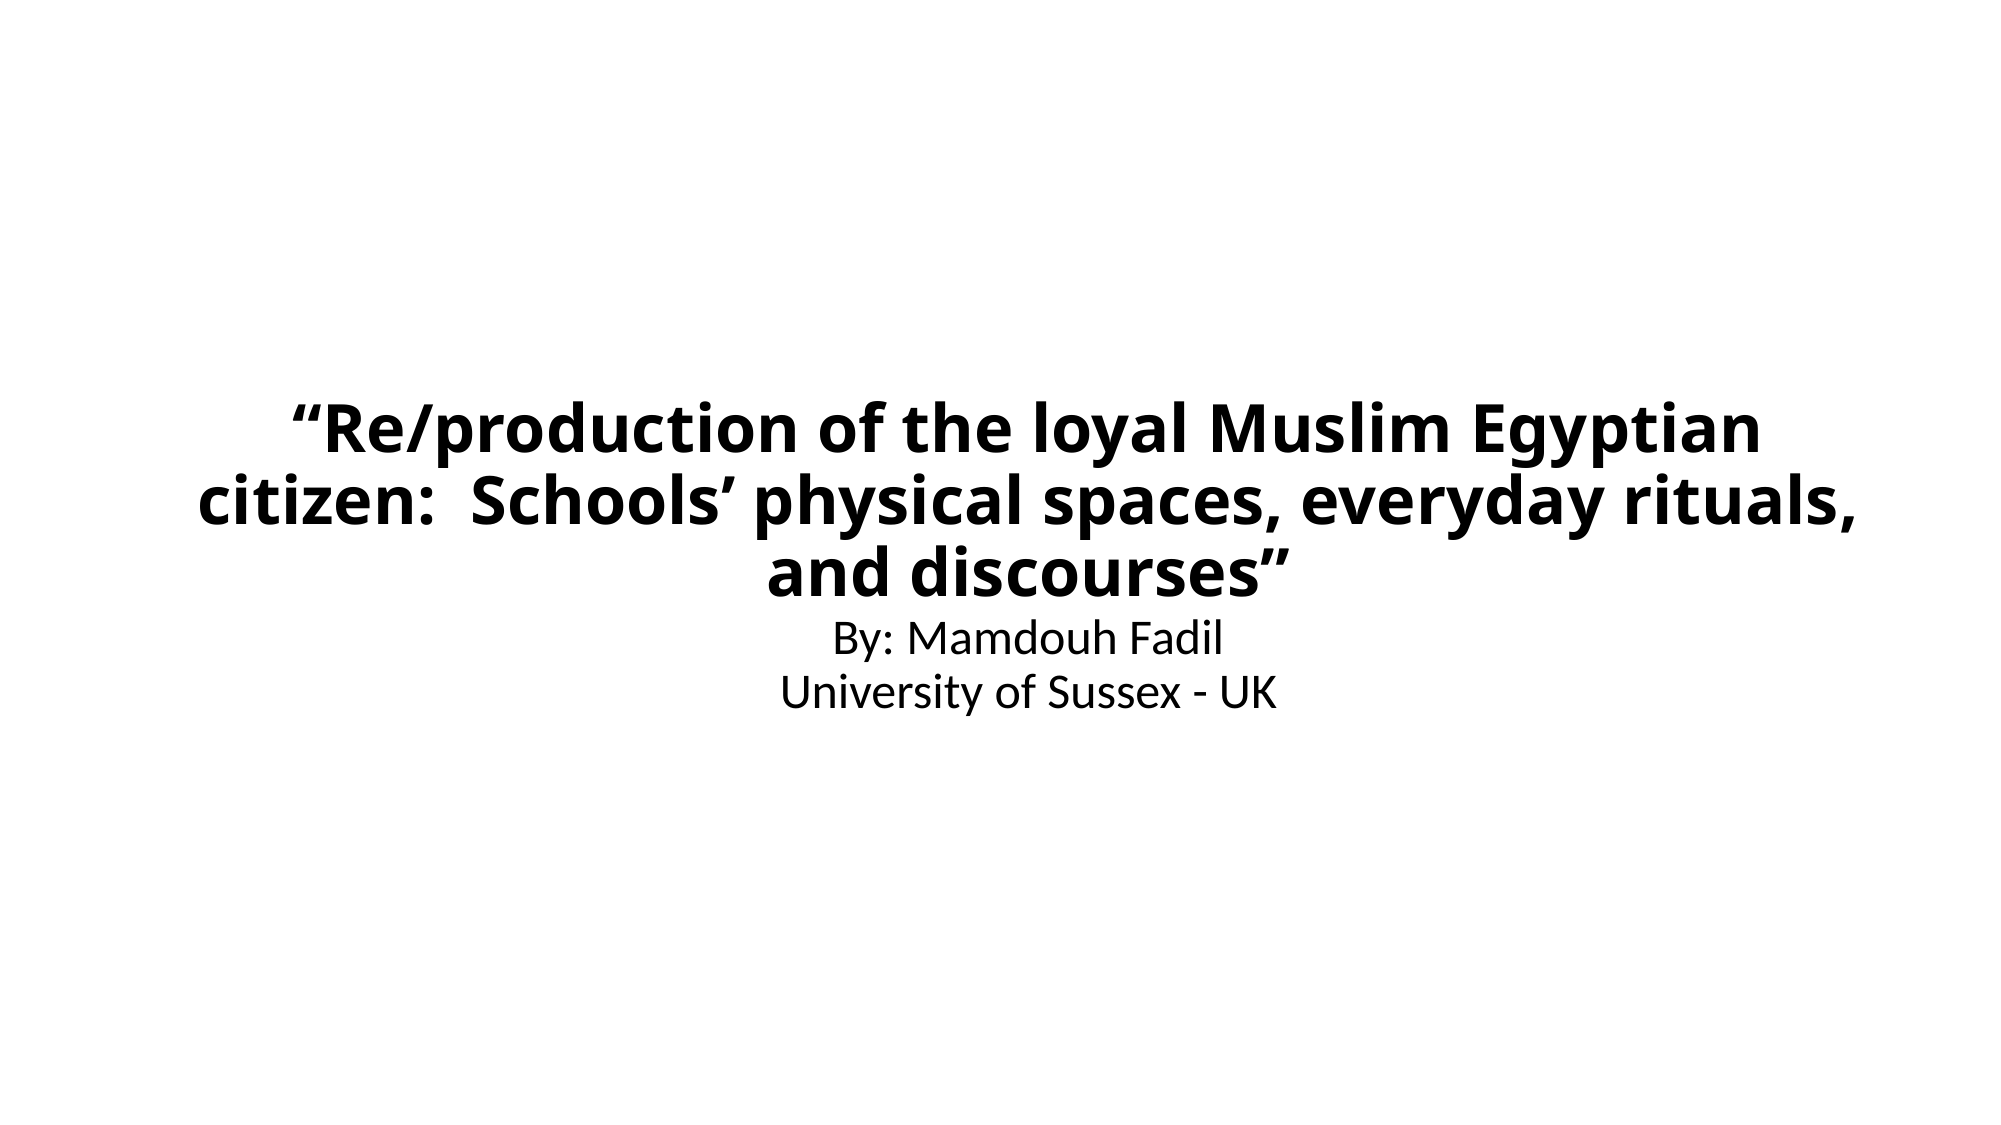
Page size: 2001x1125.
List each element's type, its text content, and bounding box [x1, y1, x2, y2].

title “Re/production of the loyal Muslim Egyptian citizen: Schools’ physical spaces, everyday rituals, and discourses” By: Mamdouh Fadil University of Sussex - UK [166, 488, 1891, 706]
